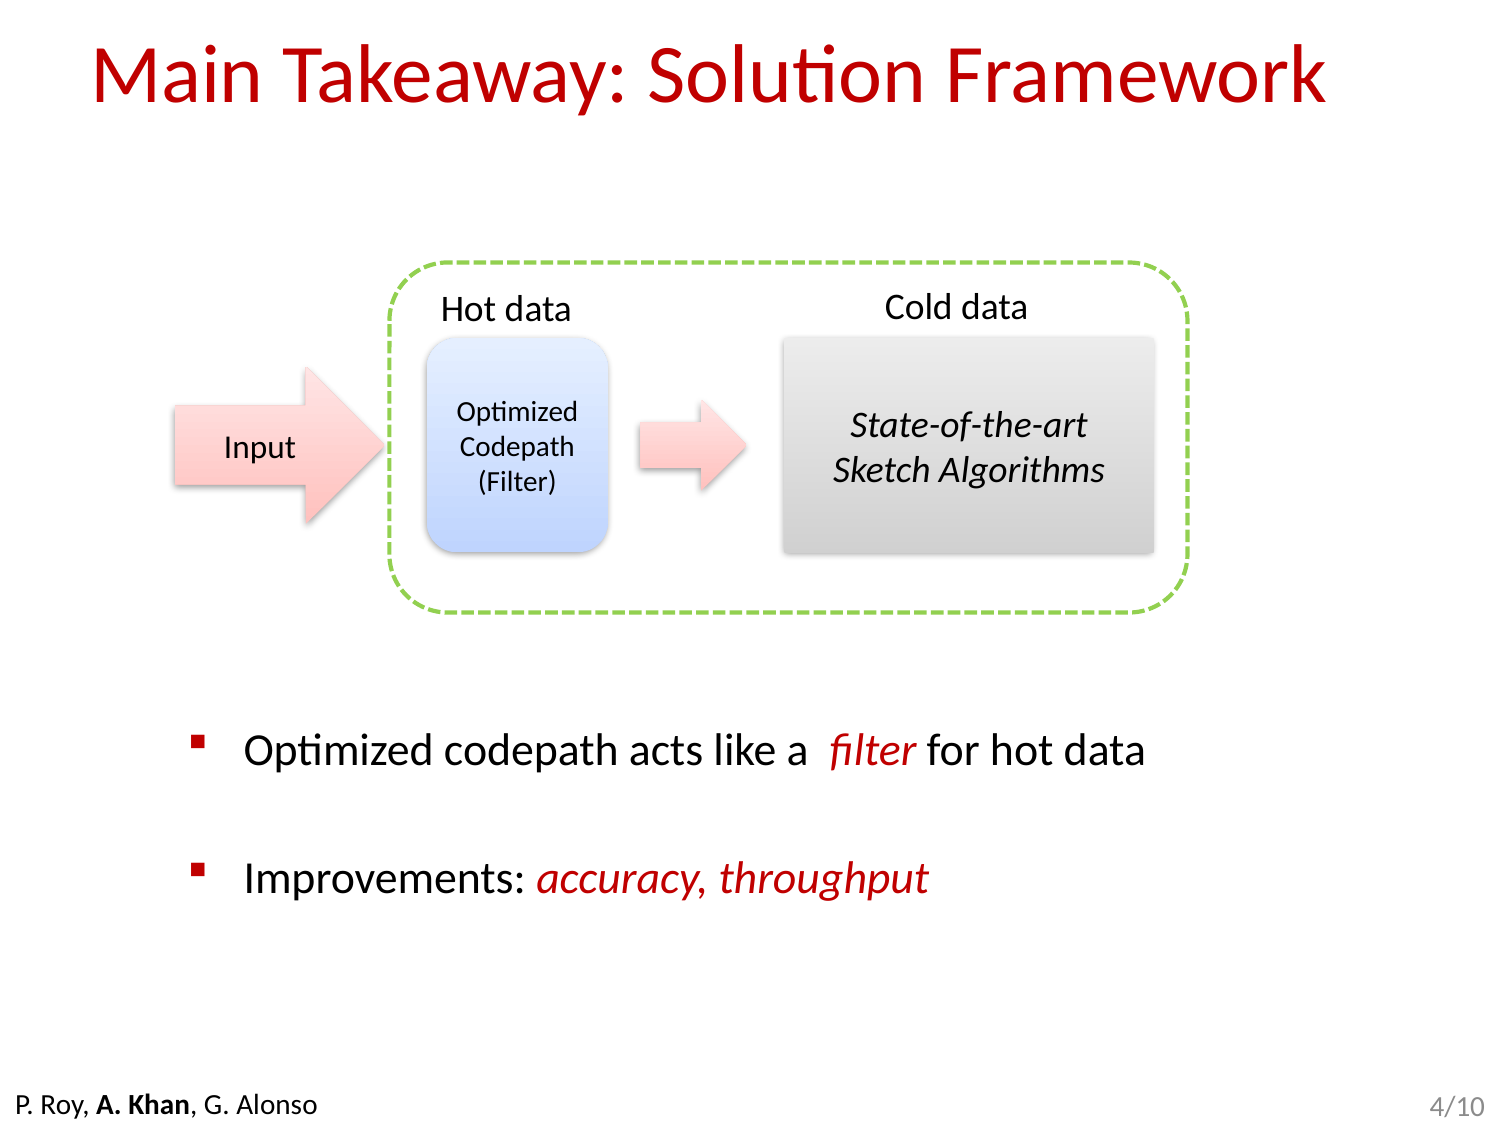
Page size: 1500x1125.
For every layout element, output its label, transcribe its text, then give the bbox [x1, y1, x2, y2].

text_box Input [174, 365, 386, 525]
slide_number 4/10 [1149, 1074, 1500, 1125]
text_box P. Roy, A. Khan, G. Alonso [0, 1077, 738, 1125]
list Optimized codepath acts like a filter for hot data Improvements: accuracy, throughput [172, 712, 1463, 1038]
text_box [387, 260, 1190, 615]
text_box Main Takeaway: Solution Framework [74, 0, 1425, 138]
